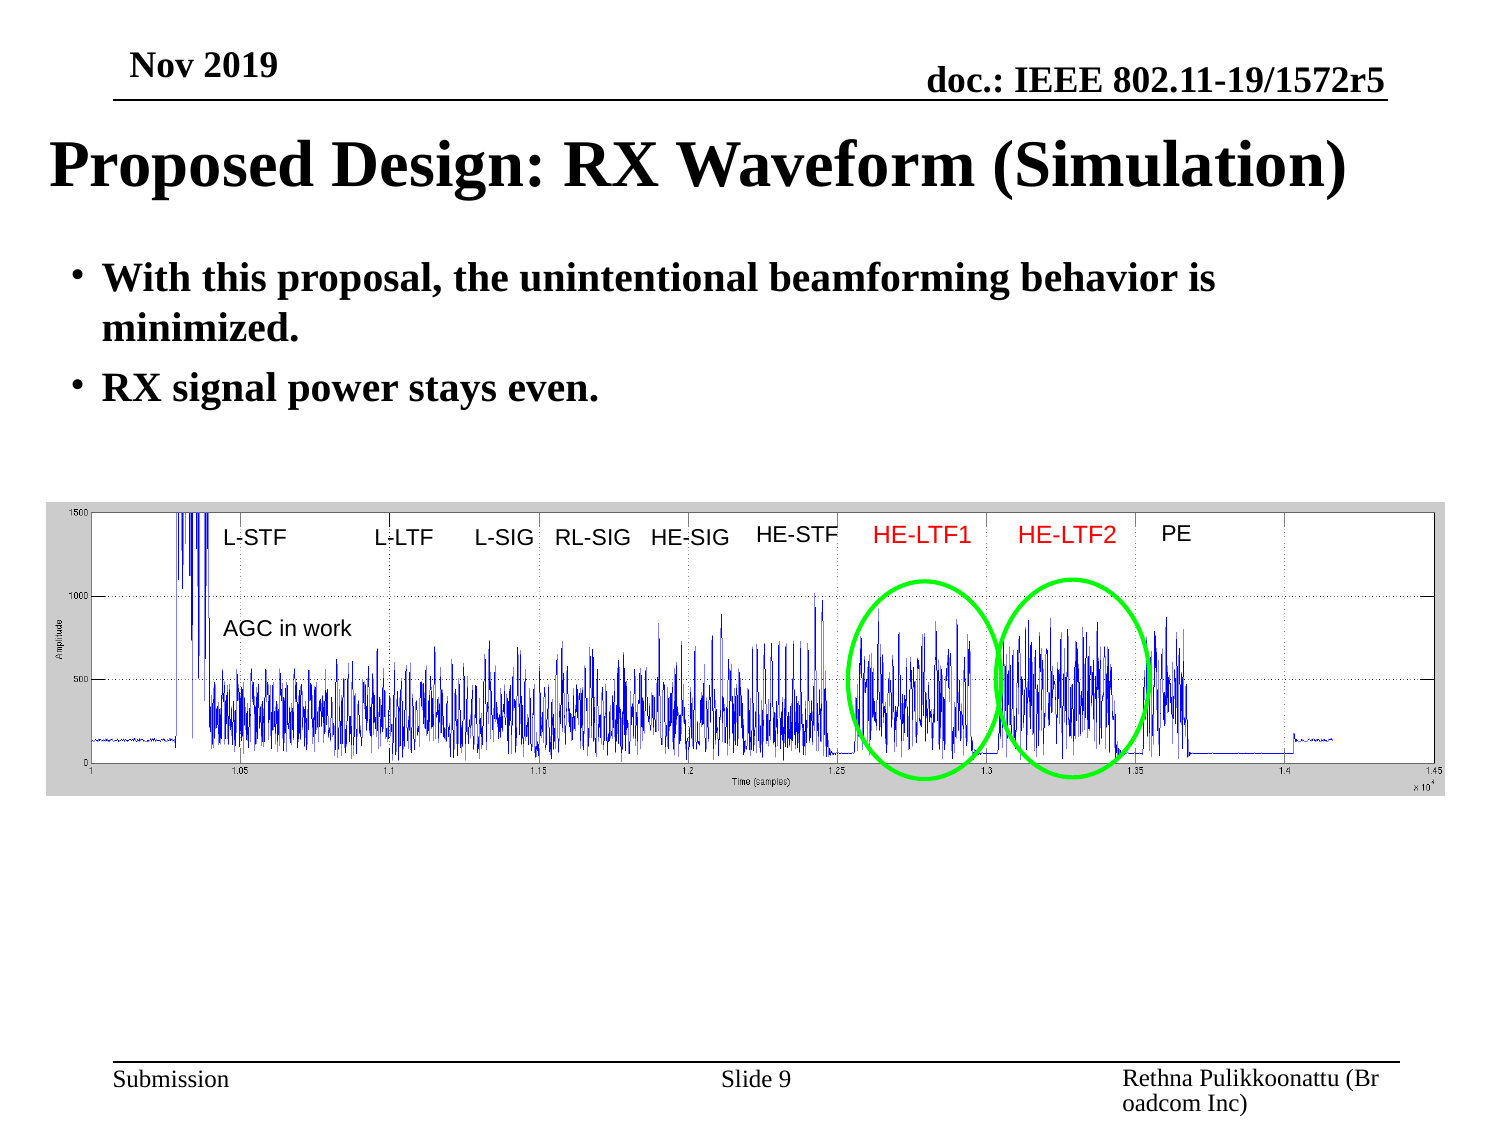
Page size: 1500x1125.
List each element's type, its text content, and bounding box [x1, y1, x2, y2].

slide_number Slide 9 [712, 1062, 800, 1093]
title Proposed Design: RX Waveform (Simulation) [0, 132, 1399, 186]
picture [46, 502, 1446, 796]
list With this proposal, the unintentional beamforming behavior is minimized. RX signal power stays even. [30, 234, 1429, 395]
footer Rethna Pulikkoonattu (Broadcom Inc) [1107, 1046, 1401, 1093]
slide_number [114, 54, 323, 100]
